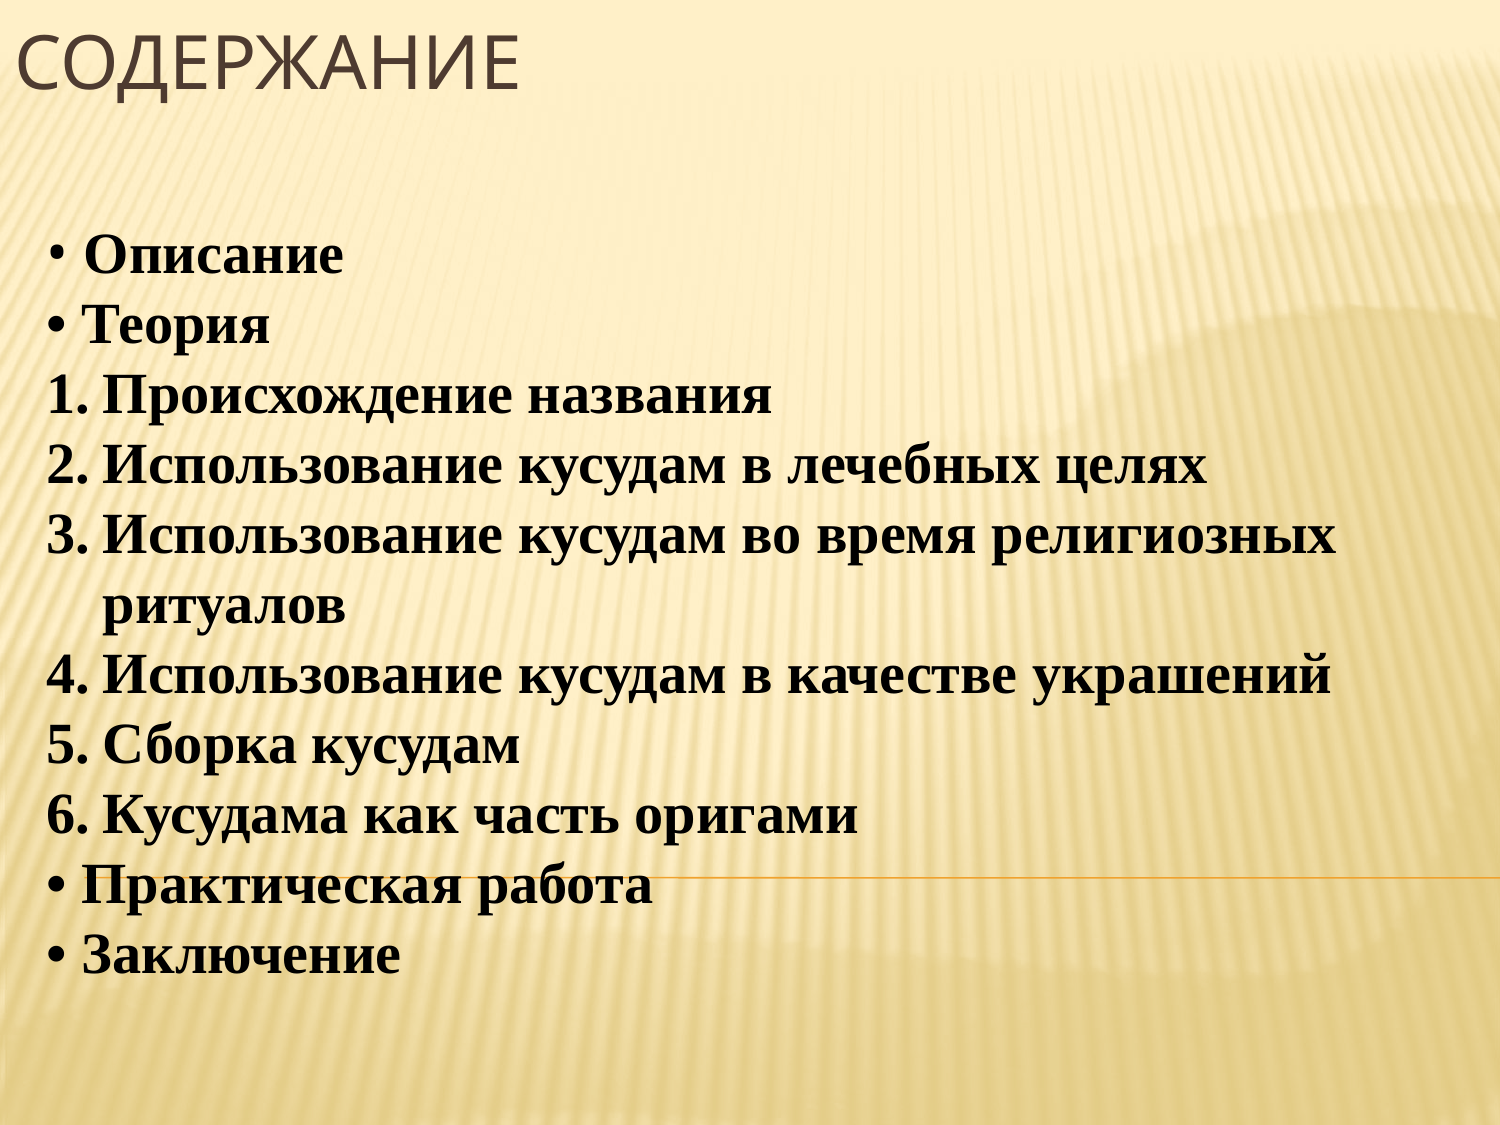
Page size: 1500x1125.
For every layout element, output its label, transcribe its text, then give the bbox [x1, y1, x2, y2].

title Содержание [0, 7, 1500, 133]
text_box • Описание • Теория Происхождение названия Использование кусудам в лечебных целях Использование кусудам во время религиозных ритуалов Использование кусудам в качестве украшений Сборка кусудам Кусудама как часть оригами • Практическая работа • Заключение [31, 208, 1355, 993]
